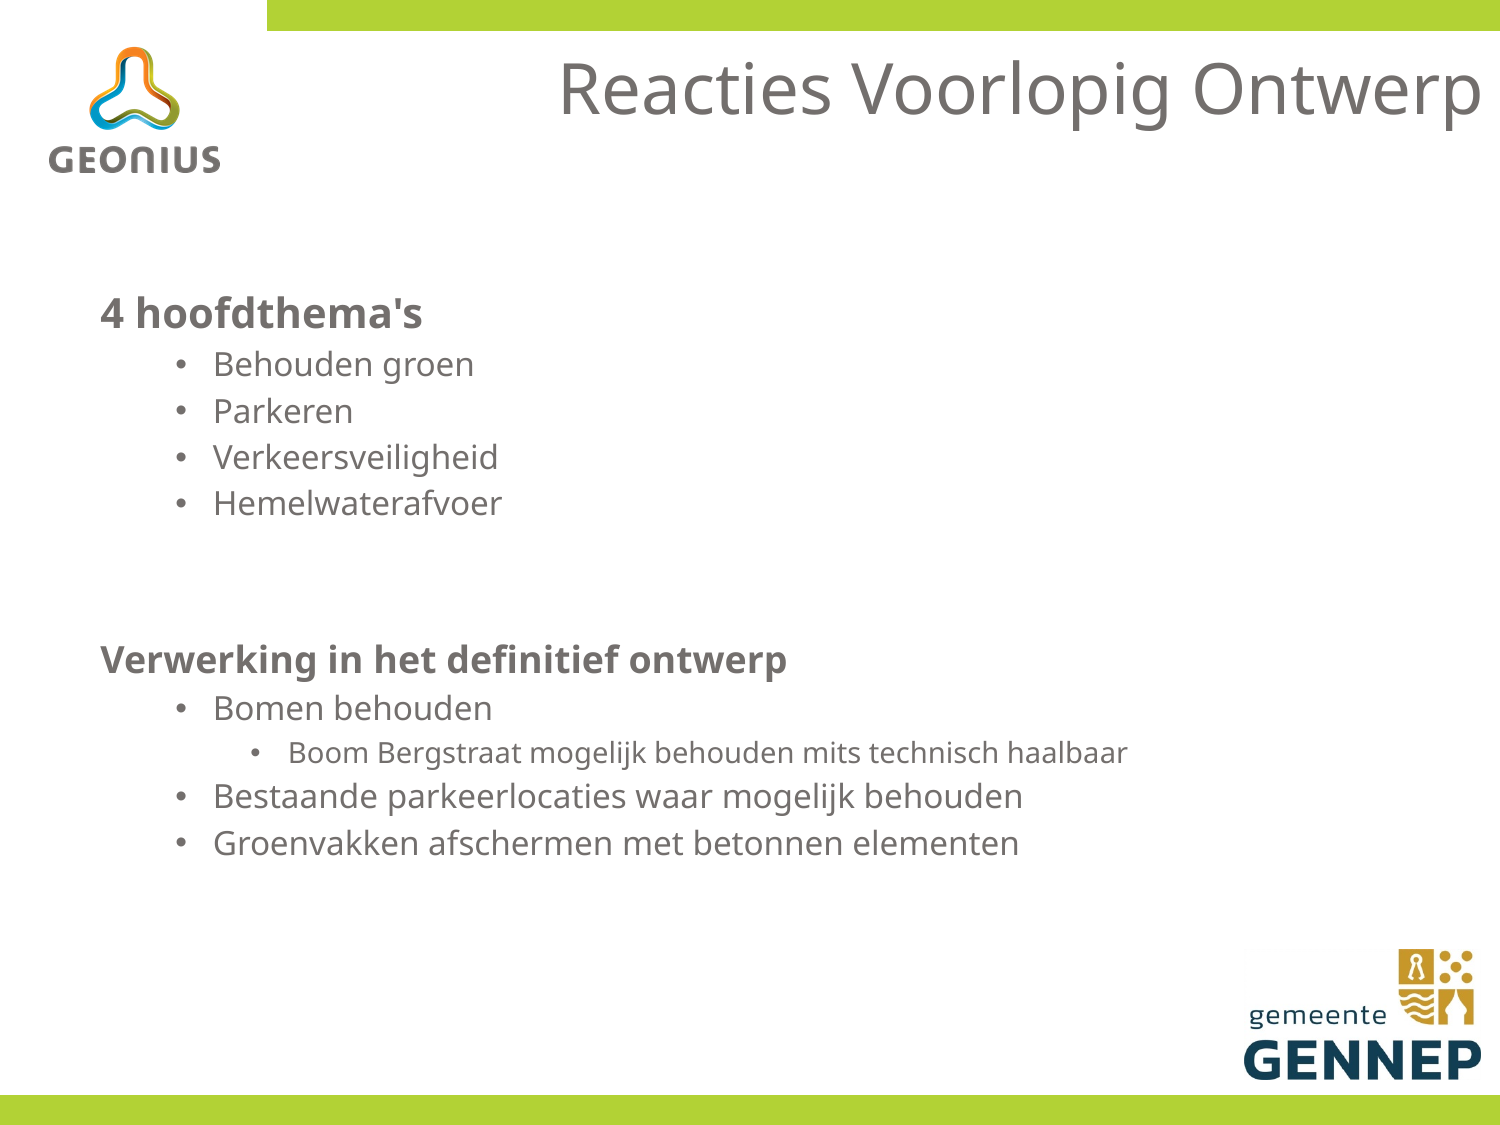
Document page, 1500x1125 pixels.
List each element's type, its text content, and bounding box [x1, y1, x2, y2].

list 4 hoofdthema's Behouden groen Parkeren Verkeersveiligheid Hemelwaterafvoer Verwerking in het definitief ontwerp Bomen behouden Boom Bergstraat mogelijk behouden mits technisch haalbaar Bestaande parkeerlocaties waar mogelijk behouden Groenvakken afschermen met betonnen elementen [85, 285, 1331, 998]
title Reacties Voorlopig Ontwerp [255, 45, 1500, 135]
picture [0, 0, 1500, 1125]
